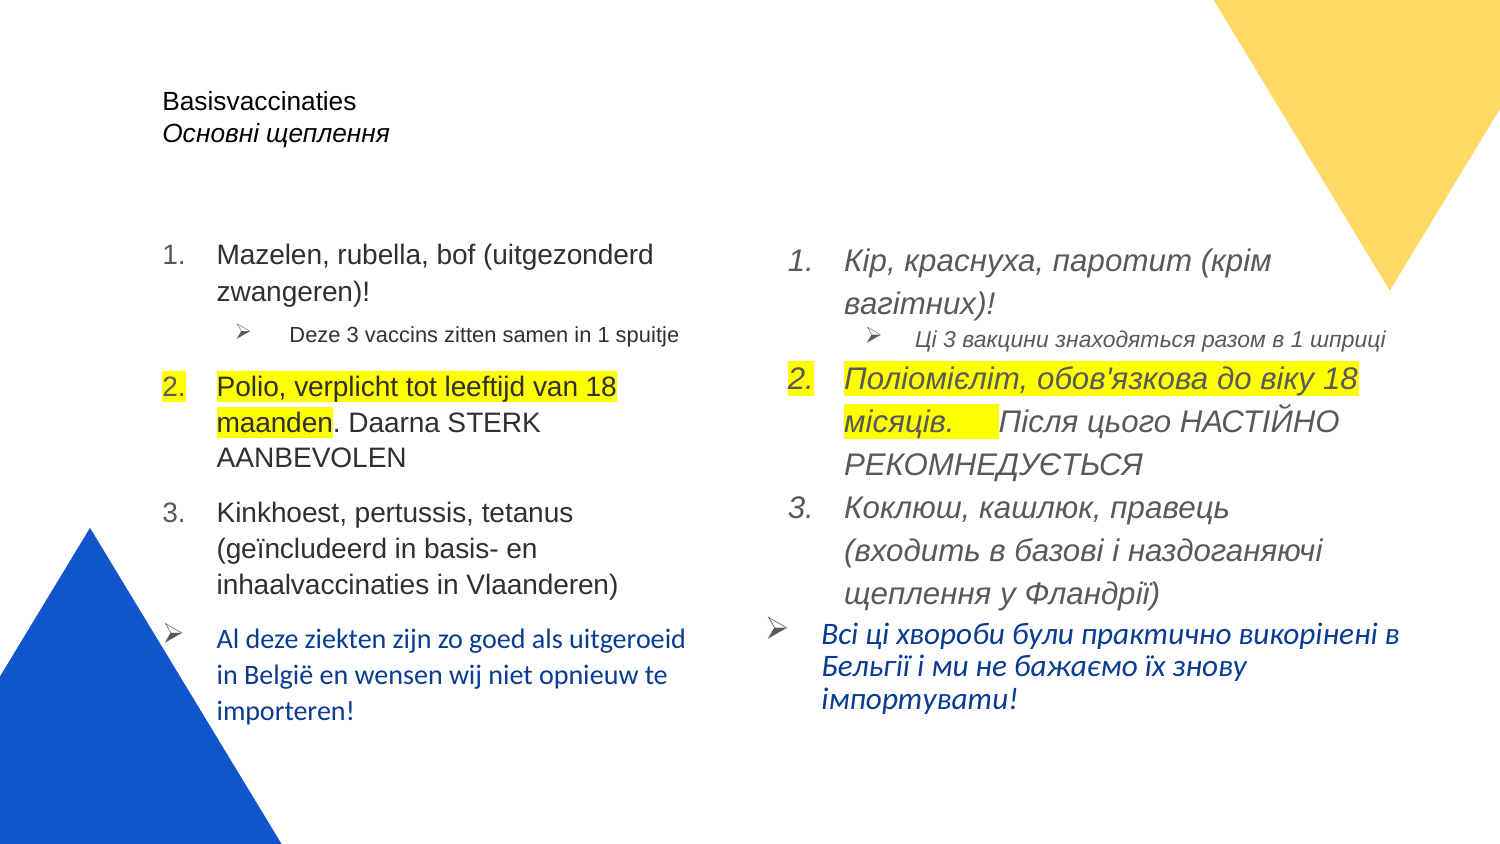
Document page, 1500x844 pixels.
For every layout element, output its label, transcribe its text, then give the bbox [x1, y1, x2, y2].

title Basisvaccinaties Основні щеплення [147, 69, 1500, 164]
list Кір, краснуха, паротит (крім вагітних)! Ці 3 вакцини знаходяться разом в 1 шприці Поліомієліт, обов'язкова до віку 18 місяців. Після цього НАСТІЙНО РЕКОМНЕДУЄТЬСЯ Коклюш, кашлюк, правець (входить в базові і наздоганяючі щеплення у Фландрії) Всі ці хвороби були практично викорінені в Бельгії і ми не бажаємо їх знову імпортувати! [750, 219, 1449, 750]
list Mazelen, rubella, bof (uitgezonderd zwangeren)! Deze 3 vaccins zitten samen in 1 spuitje Polio, verplicht tot leeftijd van 18 maanden. Daarna STERK AANBEVOLEN Kinkhoest, pertussis, tetanus (geïncludeerd in basis- en inhaalvaccinaties in Vlaanderen) Al deze ziekten zijn zo goed als uitgeroeid in België en wensen wij niet opnieuw te importeren! [147, 219, 708, 750]
